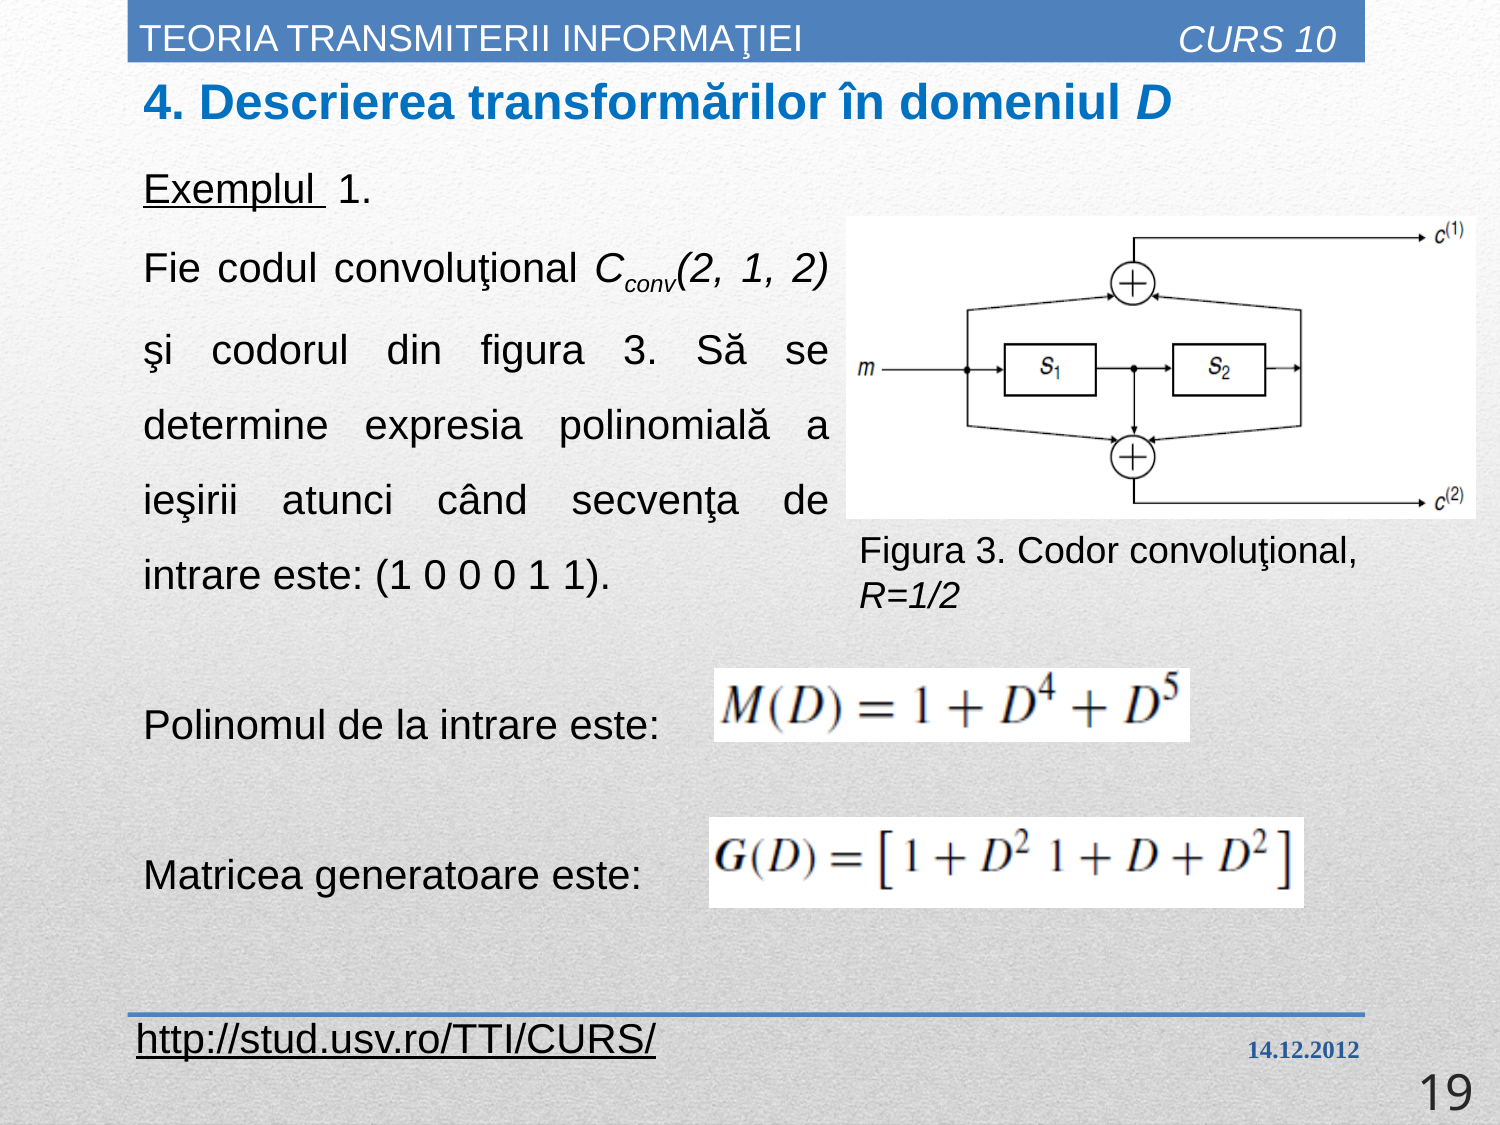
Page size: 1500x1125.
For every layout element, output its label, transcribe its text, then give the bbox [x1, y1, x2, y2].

picture [845, 215, 1477, 520]
picture [713, 667, 1191, 742]
picture [708, 816, 1305, 909]
title TEORIA TRANSMITERII INFORMAŢIEI [123, 3, 845, 67]
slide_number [1025, 1018, 1375, 1079]
text_box CURS 10 [1163, 7, 1365, 67]
text_box Figura 3. Codor convoluţional, R=1/2 [844, 529, 1472, 624]
slide_number 19 [1364, 1064, 1490, 1125]
text_box Exemplul 1. Fie codul convoluţional Cconv(2, 1, 2) şi codorul din figura 3. Să se determine expresia polinomială a ieşirii atunci când secvenţa de intrare este: (1 0 0 0 1 1). Polinomul de la intrare este: Matricea generatoare este: [128, 129, 845, 905]
text_box 4. Descrierea transformărilor în domeniul D [128, 67, 1372, 138]
text_box http://stud.usv.ro/TTI/CURS/ [120, 1004, 984, 1070]
